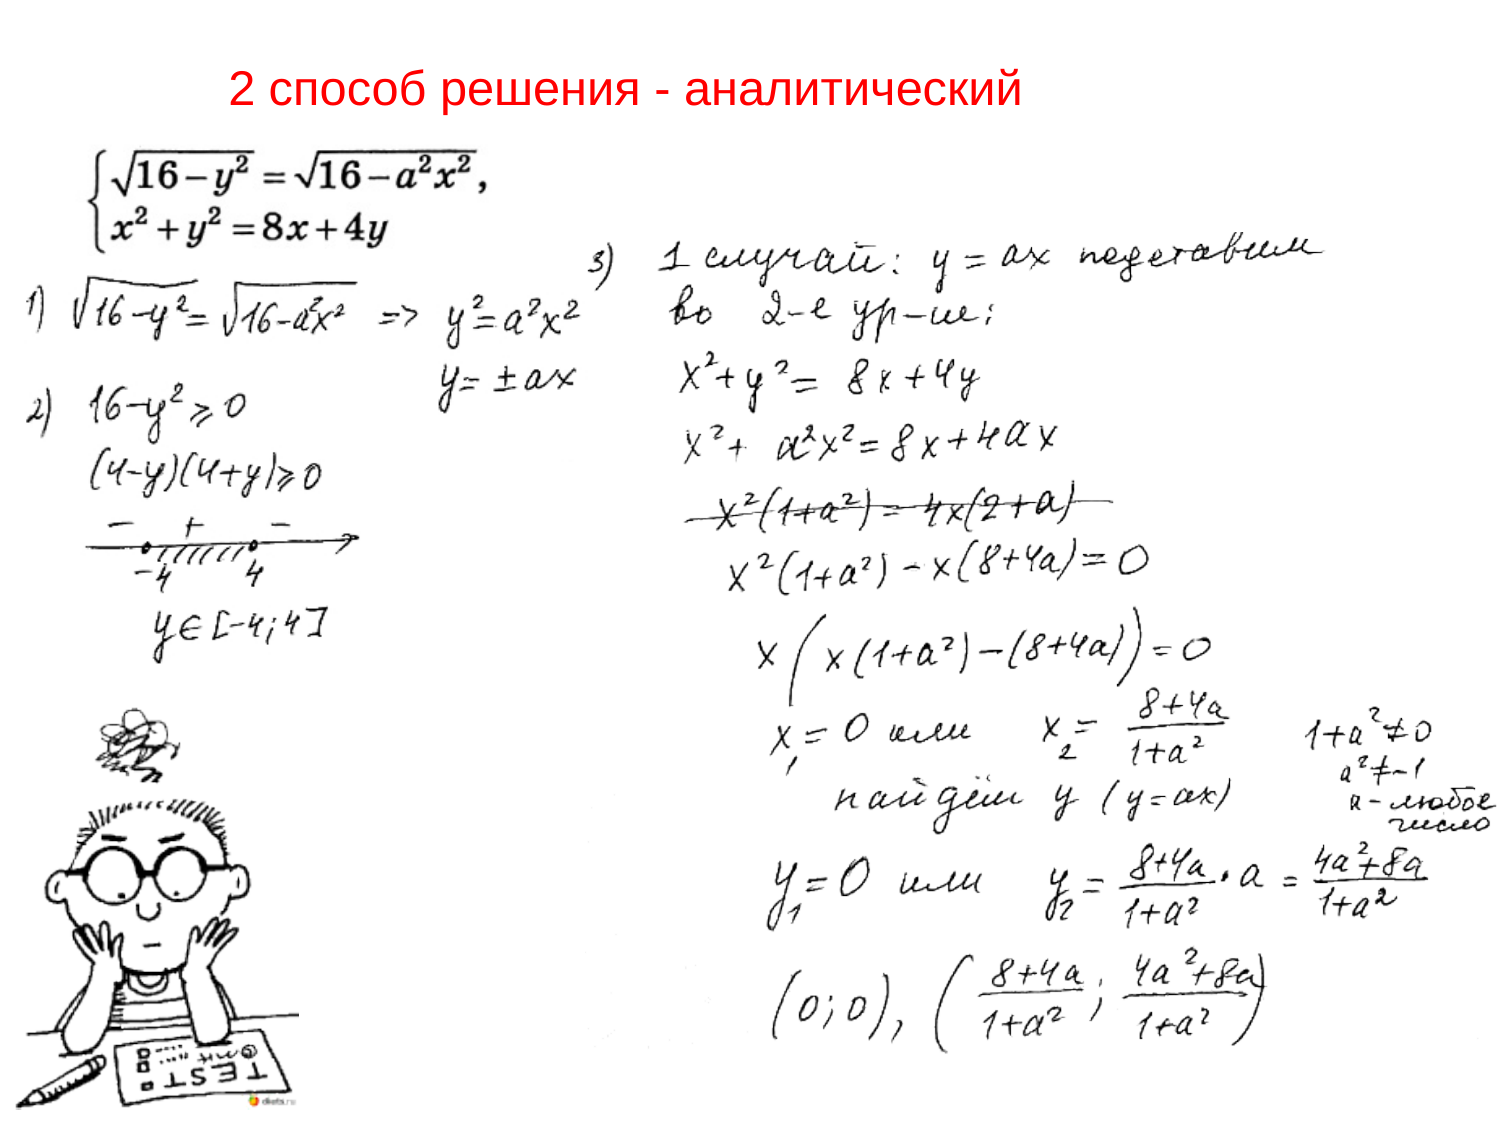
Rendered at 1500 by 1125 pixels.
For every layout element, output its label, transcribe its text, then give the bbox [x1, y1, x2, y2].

picture [74, 125, 503, 256]
picture [14, 704, 299, 1110]
title 2 способ решения - аналитический [194, 30, 1353, 127]
picture [0, 232, 1500, 1059]
